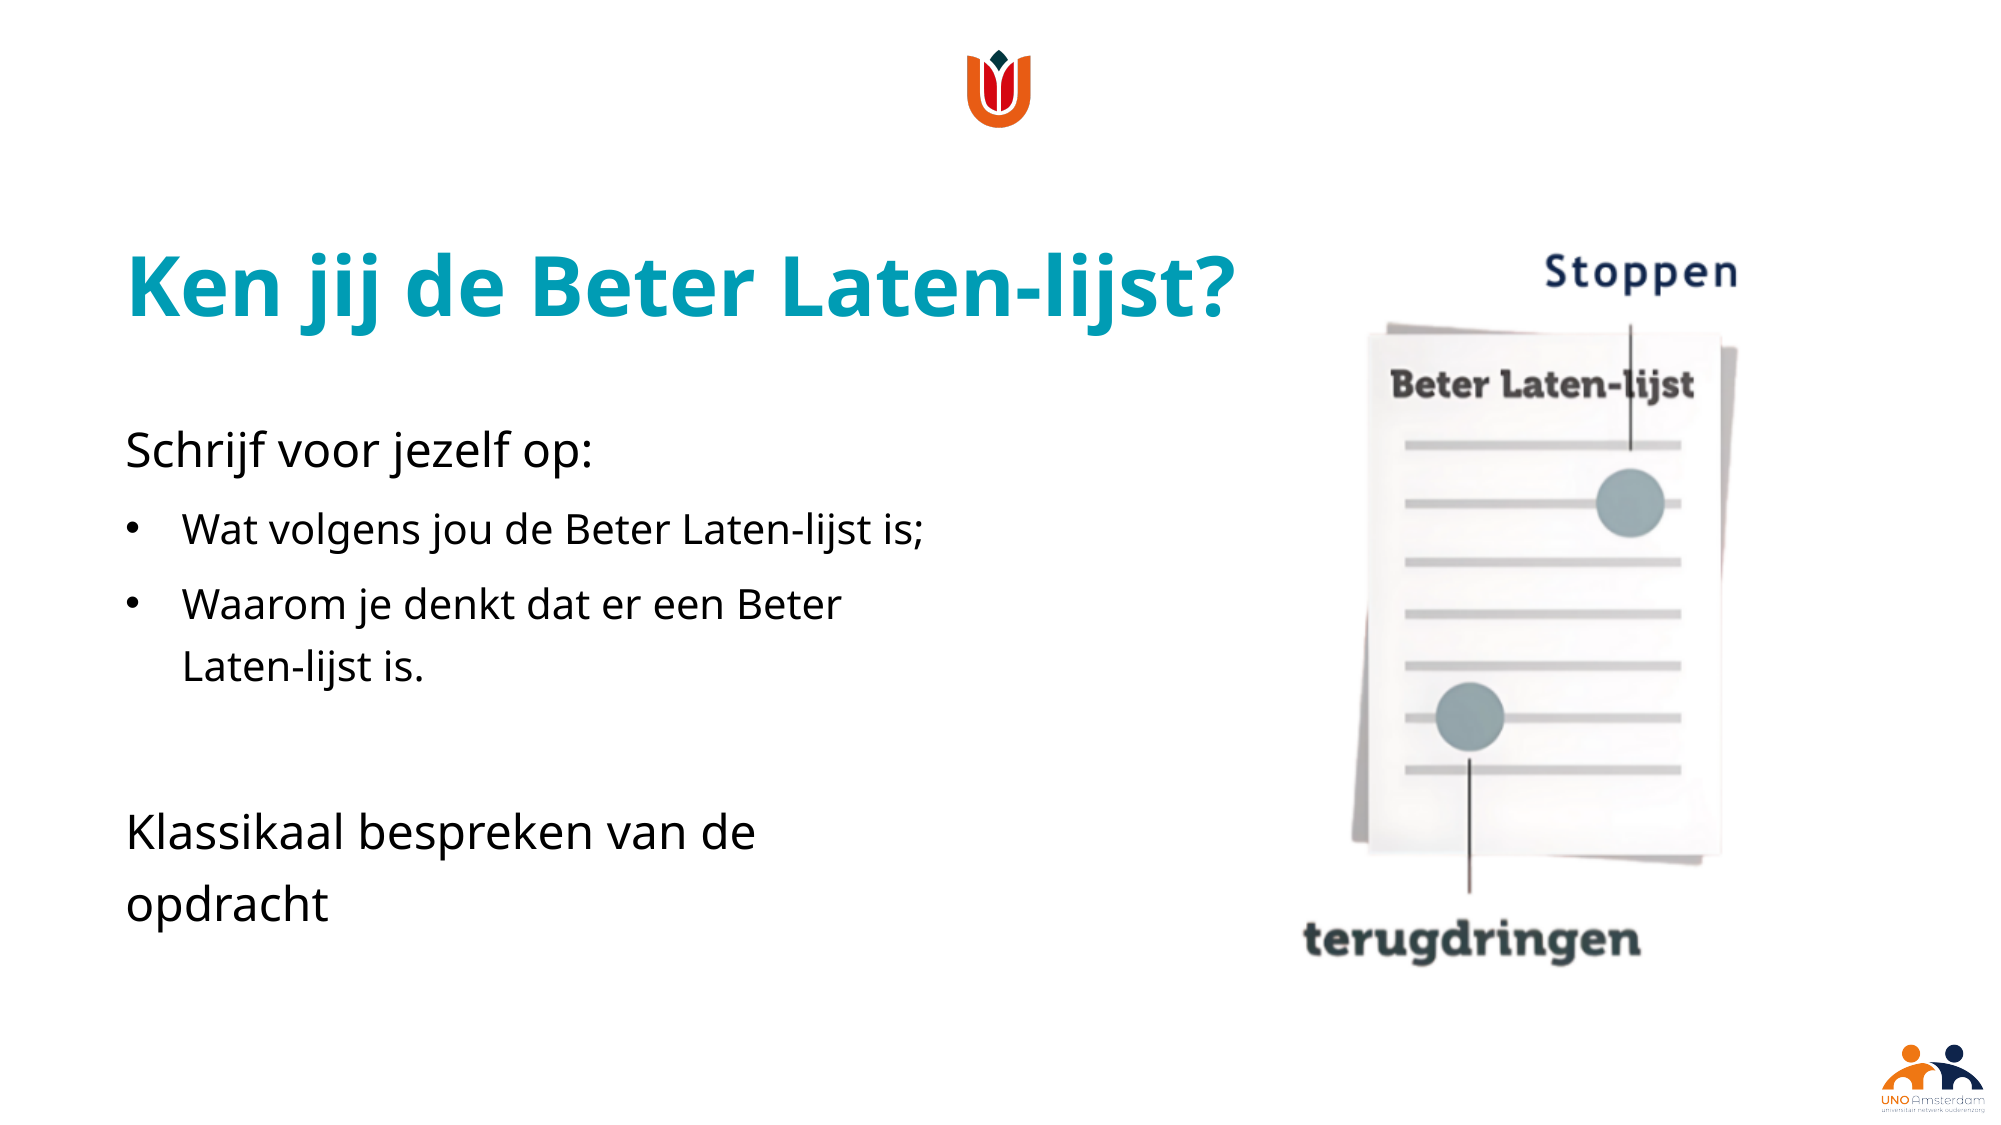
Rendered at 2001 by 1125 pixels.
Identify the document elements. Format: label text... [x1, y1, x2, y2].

picture [965, 46, 1034, 131]
title Ken jij de Beter Laten-lijst? [110, 180, 1877, 398]
list Schrijf voor jezelf op: Wat volgens jou de Beter Laten-lijst is; Waarom je denkt dat er een Beter Laten-lijst is. Klassikaal bespreken van de opdracht [110, 397, 988, 1014]
picture [1281, 224, 1822, 1002]
picture [1866, 1034, 2000, 1125]
